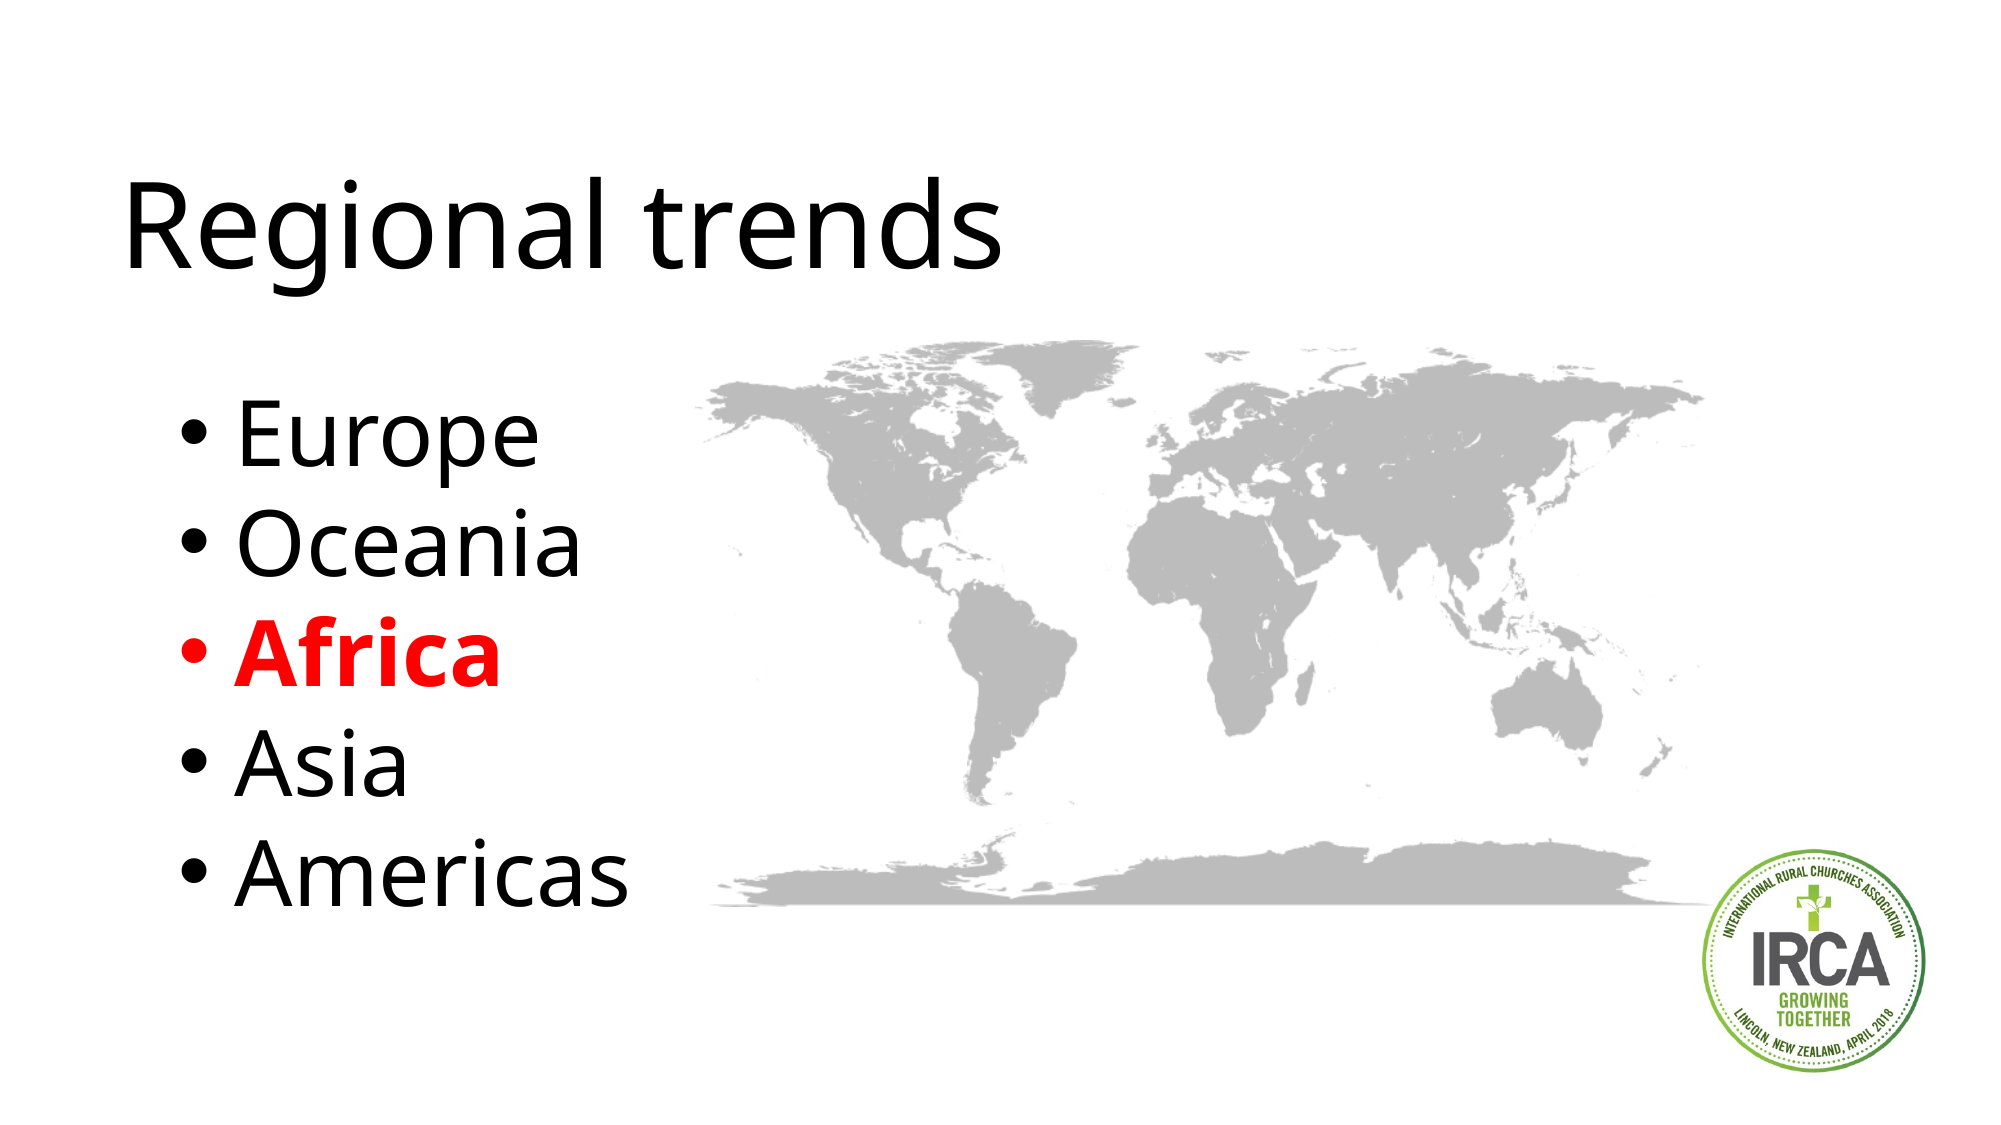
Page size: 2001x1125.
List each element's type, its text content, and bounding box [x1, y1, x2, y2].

text_box Europe Oceania Africa Asia Americas [163, 367, 1025, 933]
title Regional trends [102, 91, 1025, 368]
picture [695, 340, 1932, 1079]
